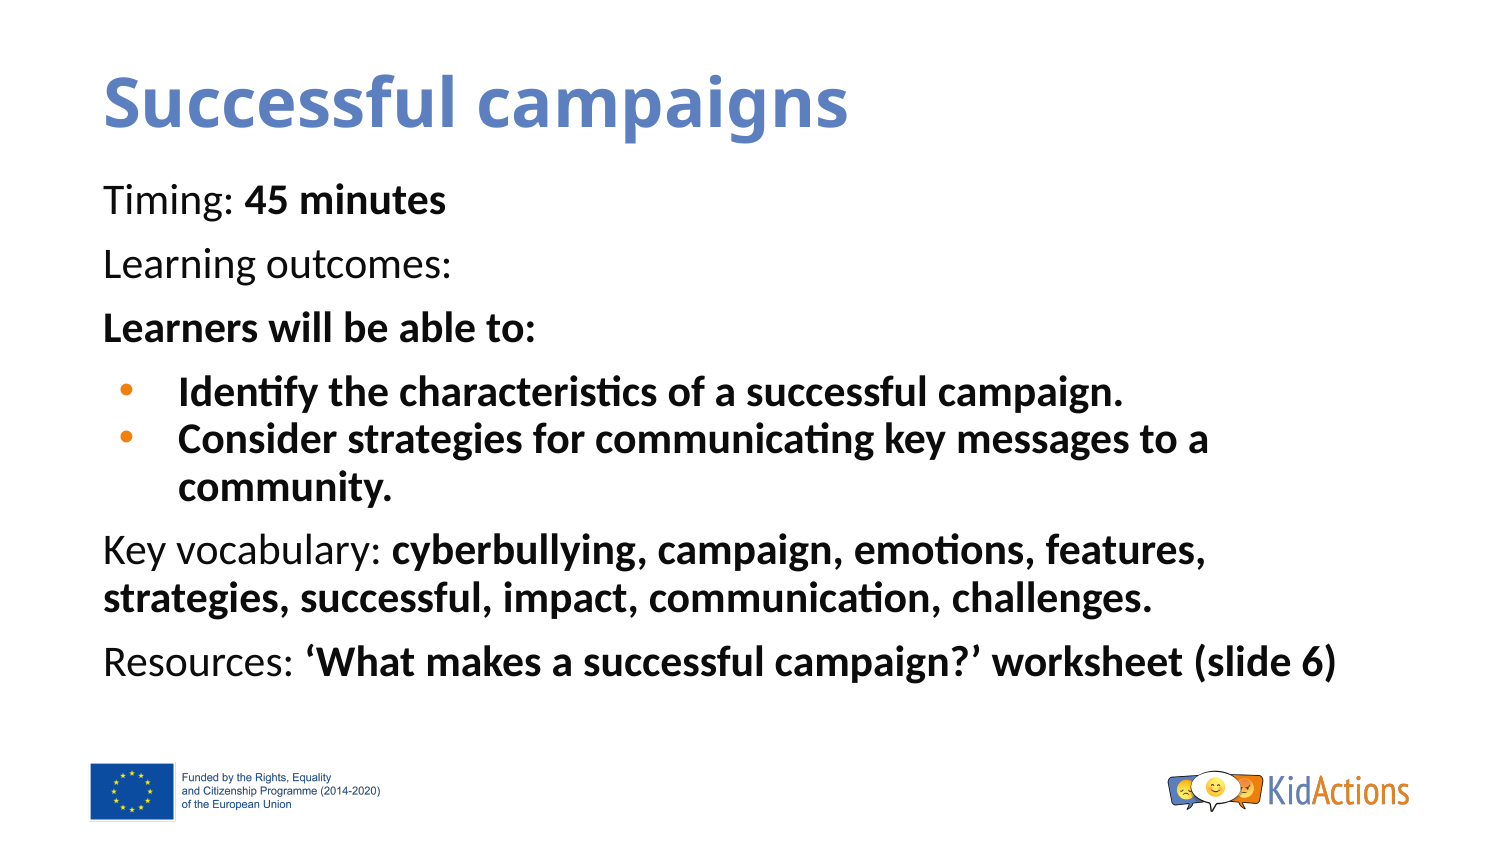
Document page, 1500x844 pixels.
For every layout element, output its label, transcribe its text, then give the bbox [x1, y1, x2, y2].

title Successful campaigns [91, 55, 1409, 155]
picture [86, 758, 391, 825]
list Timing: 45 minutes Learning outcomes: Learners will be able to: Identify the characteristics of a successful campaign. Consider strategies for communicating key messages to a community. Key vocabulary: cyberbullying, campaign, emotions, features, strategies, successful, impact, communication, challenges. Resources: ‘What makes a successful campaign?’ worksheet (slide 6) [91, 171, 1409, 760]
picture [1162, 767, 1414, 816]
